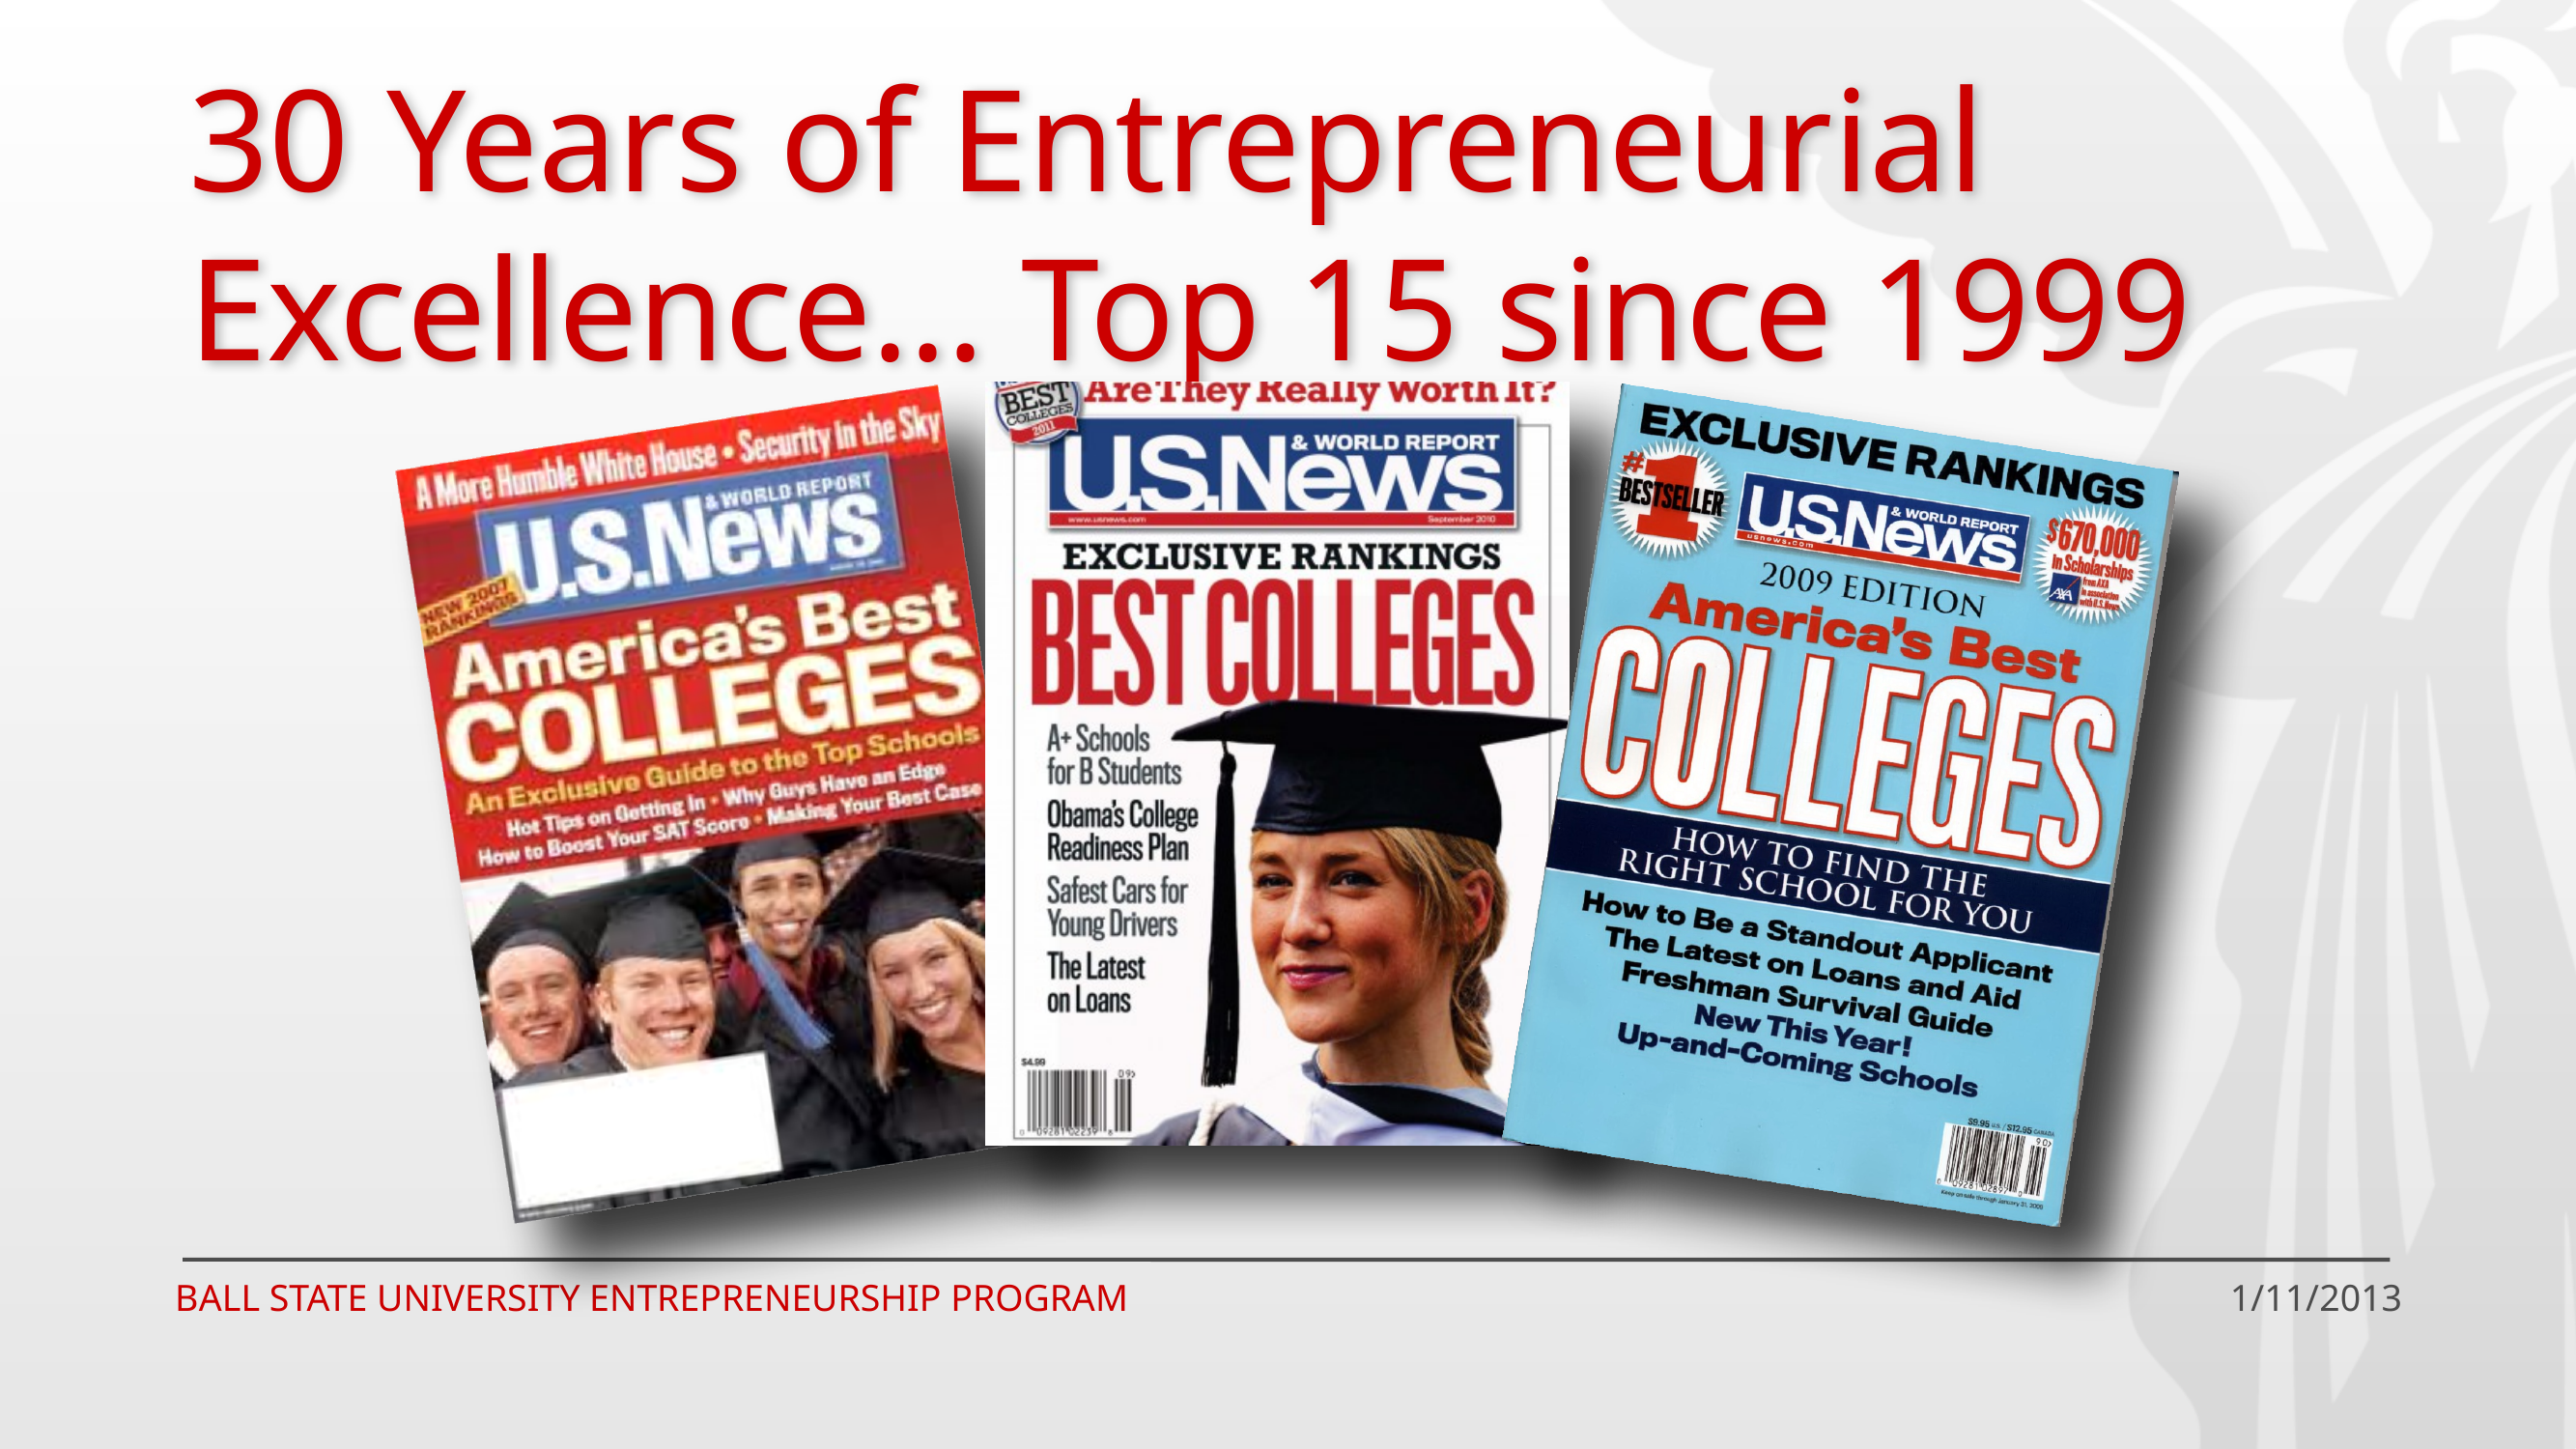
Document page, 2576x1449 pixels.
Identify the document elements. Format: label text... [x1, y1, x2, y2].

picture [397, 382, 2179, 1226]
title 30 Years of Entrepreneurial Excellence... Top 15 since 1999 [183, 38, 2391, 403]
